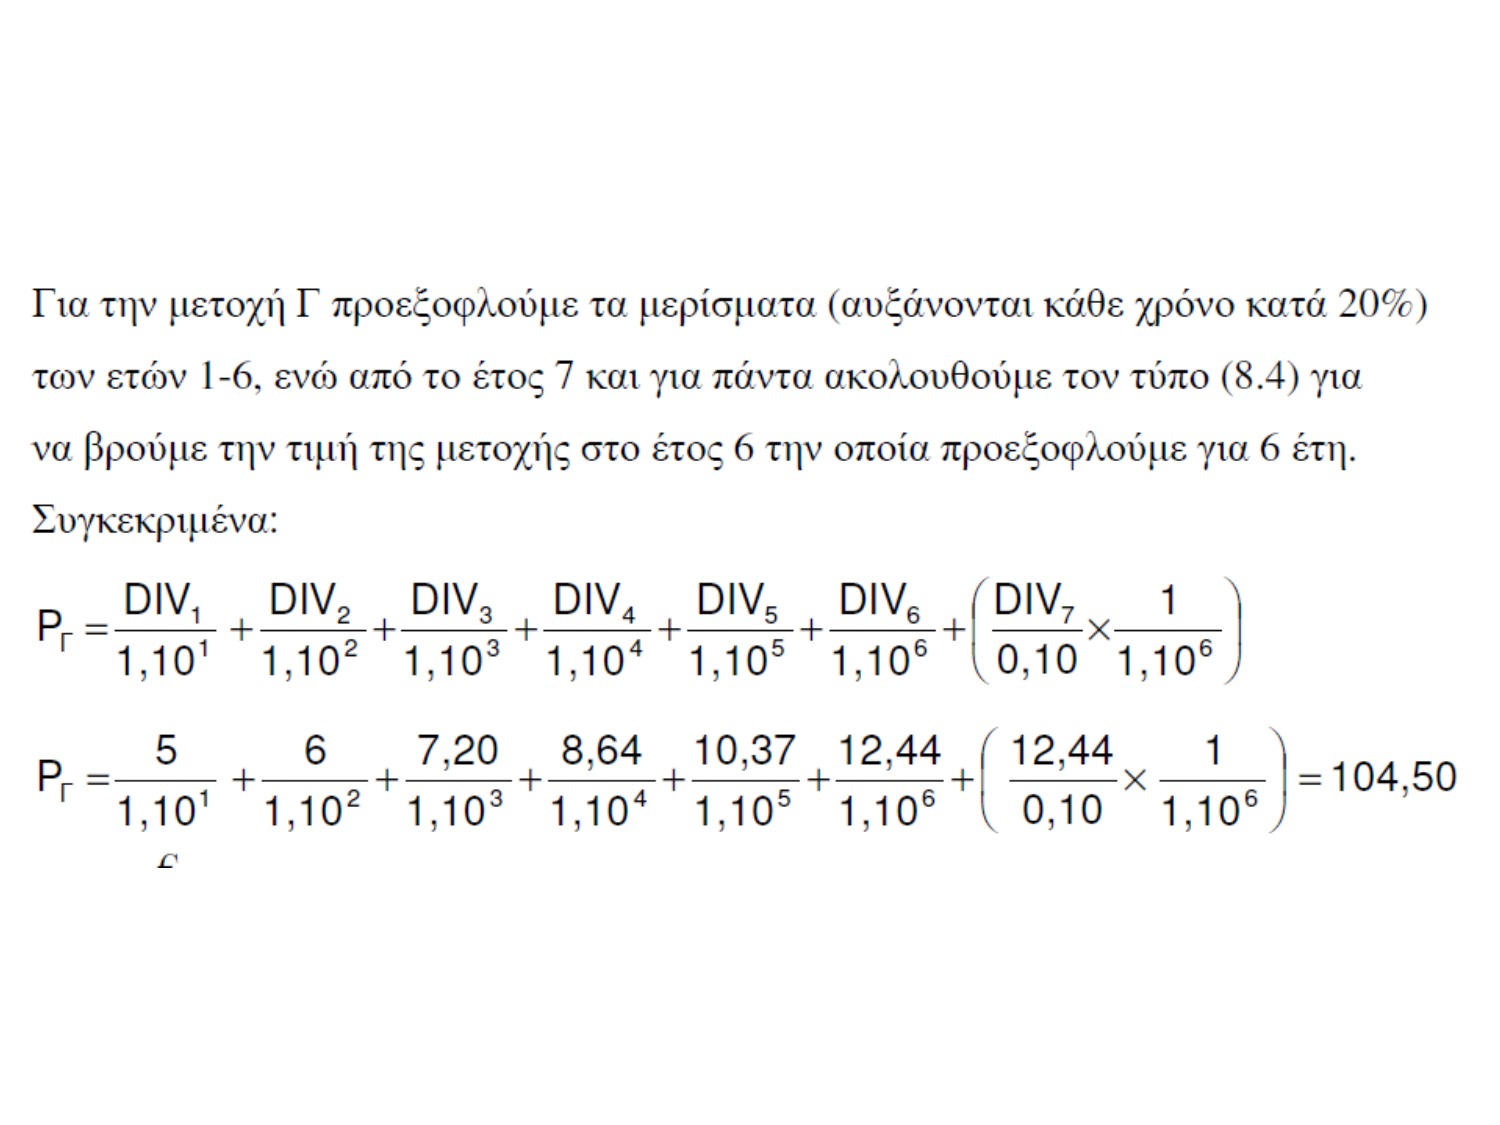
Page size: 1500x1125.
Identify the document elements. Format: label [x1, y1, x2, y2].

picture [29, 256, 1471, 869]
